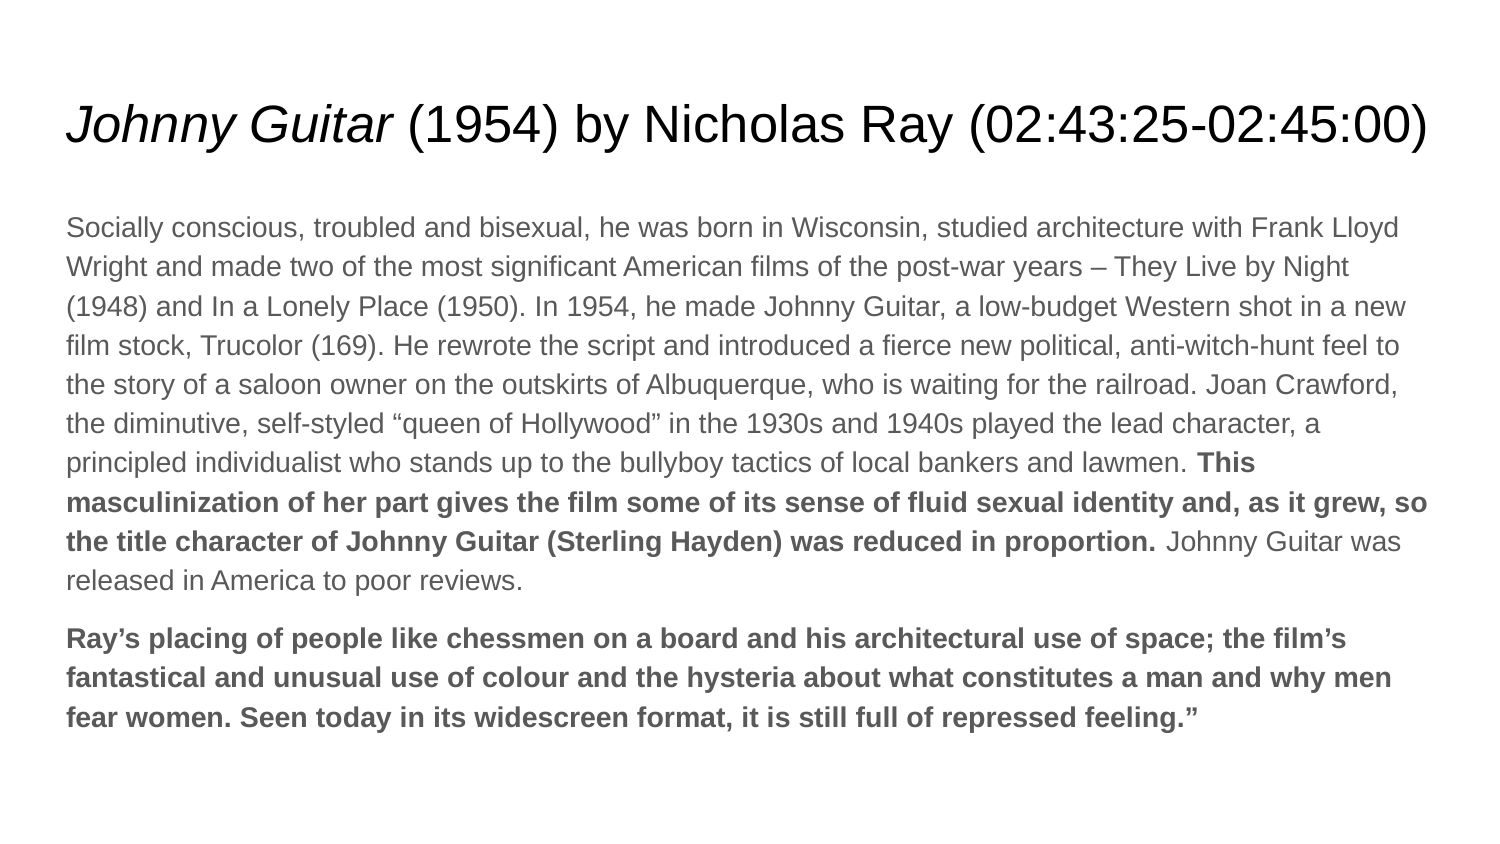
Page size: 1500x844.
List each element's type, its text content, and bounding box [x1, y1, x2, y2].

list Socially conscious, troubled and bisexual, he was born in Wisconsin, studied architecture with Frank Lloyd Wright and made two of the most significant American films of the post-war years – They Live by Night (1948) and In a Lonely Place (1950). In 1954, he made Johnny Guitar, a low-budget Western shot in a new film stock, Trucolor (169). He rewrote the script and introduced a fierce new political, anti-witch-hunt feel to the story of a saloon owner on the outskirts of Albuquerque, who is waiting for the railroad. Joan Crawford, the diminutive, self-styled “queen of Hollywood” in the 1930s and 1940s played the lead character, a principled individualist who stands up to the bullyboy tactics of local bankers and lawmen. This masculinization of her part gives the film some of its sense of fluid sexual identity and, as it grew, so the title character of Johnny Guitar (Sterling Hayden) was reduced in proportion. Johnny Guitar was released in America to poor reviews. Ray’s placing of people like chessmen on a board and his architectural use of space; the film’s fantastical and unusual use of colour and the hysteria about what constitutes a man and why men fear women. Seen today in its widescreen format, it is still full of repressed feeling.” [51, 189, 1449, 750]
title Johnny Guitar (1954) by Nicholas Ray (02:43:25-02:45:00) [51, 75, 1449, 170]
